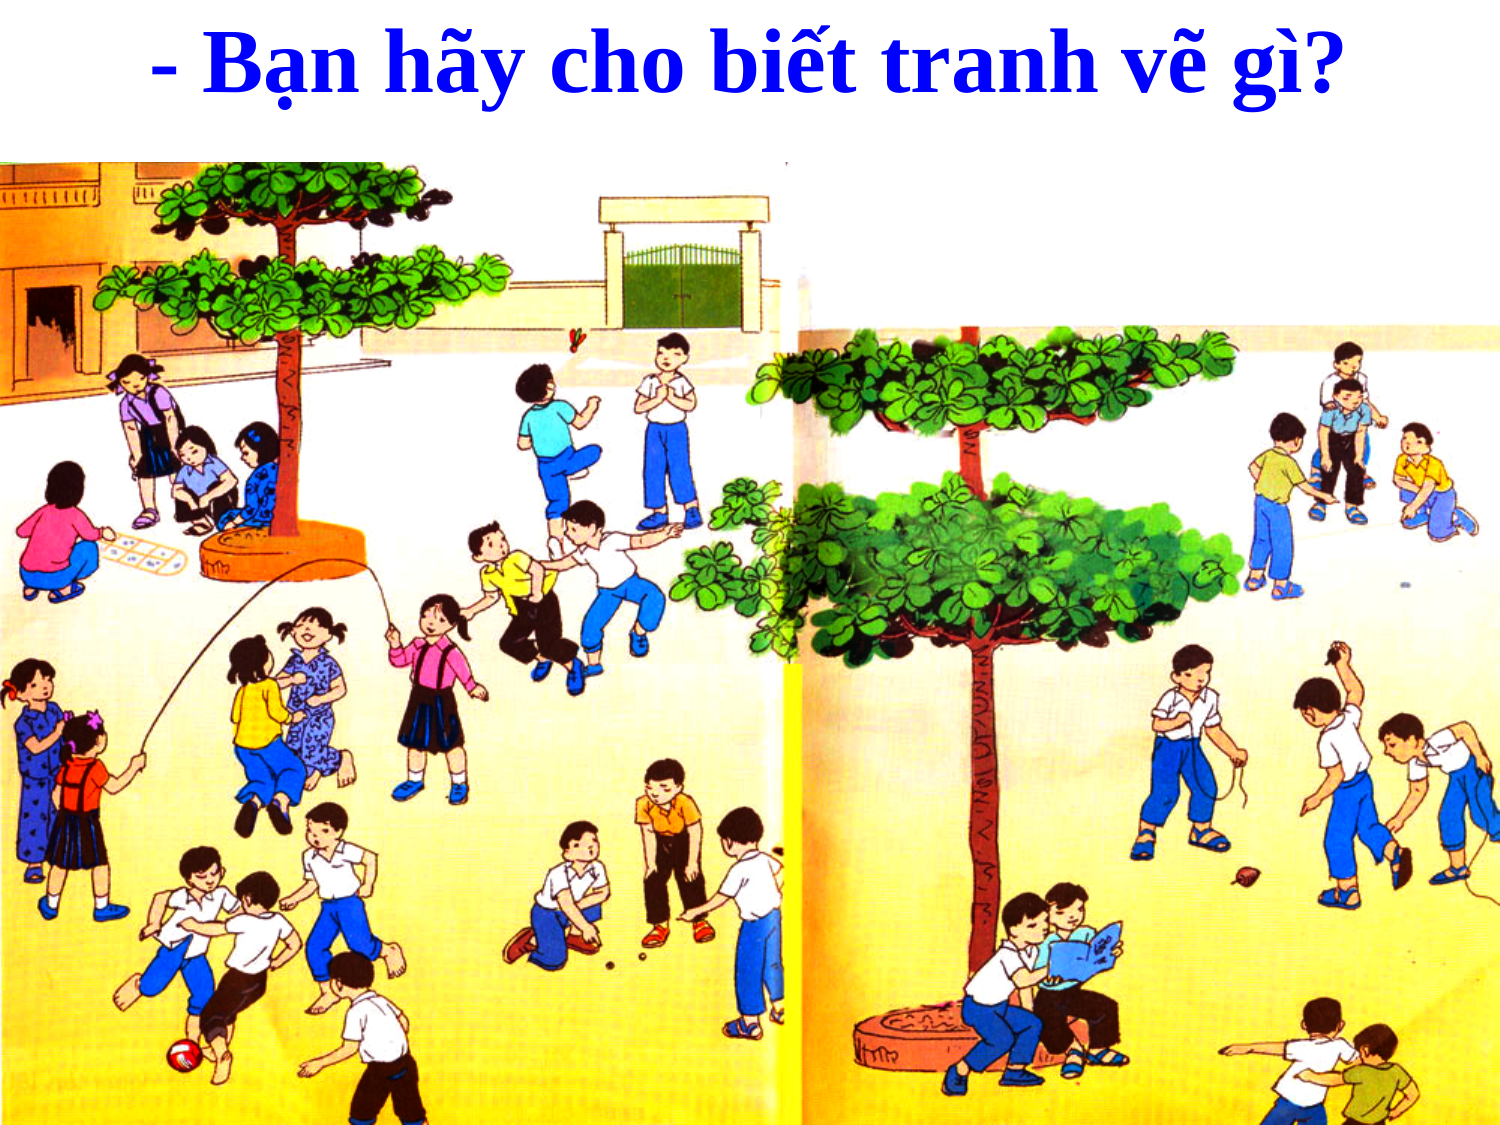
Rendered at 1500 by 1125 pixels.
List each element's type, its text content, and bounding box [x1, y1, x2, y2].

picture [0, 162, 1500, 1125]
text_box - Bạn hãy cho biết tranh vẽ gì? [127, 7, 1420, 105]
